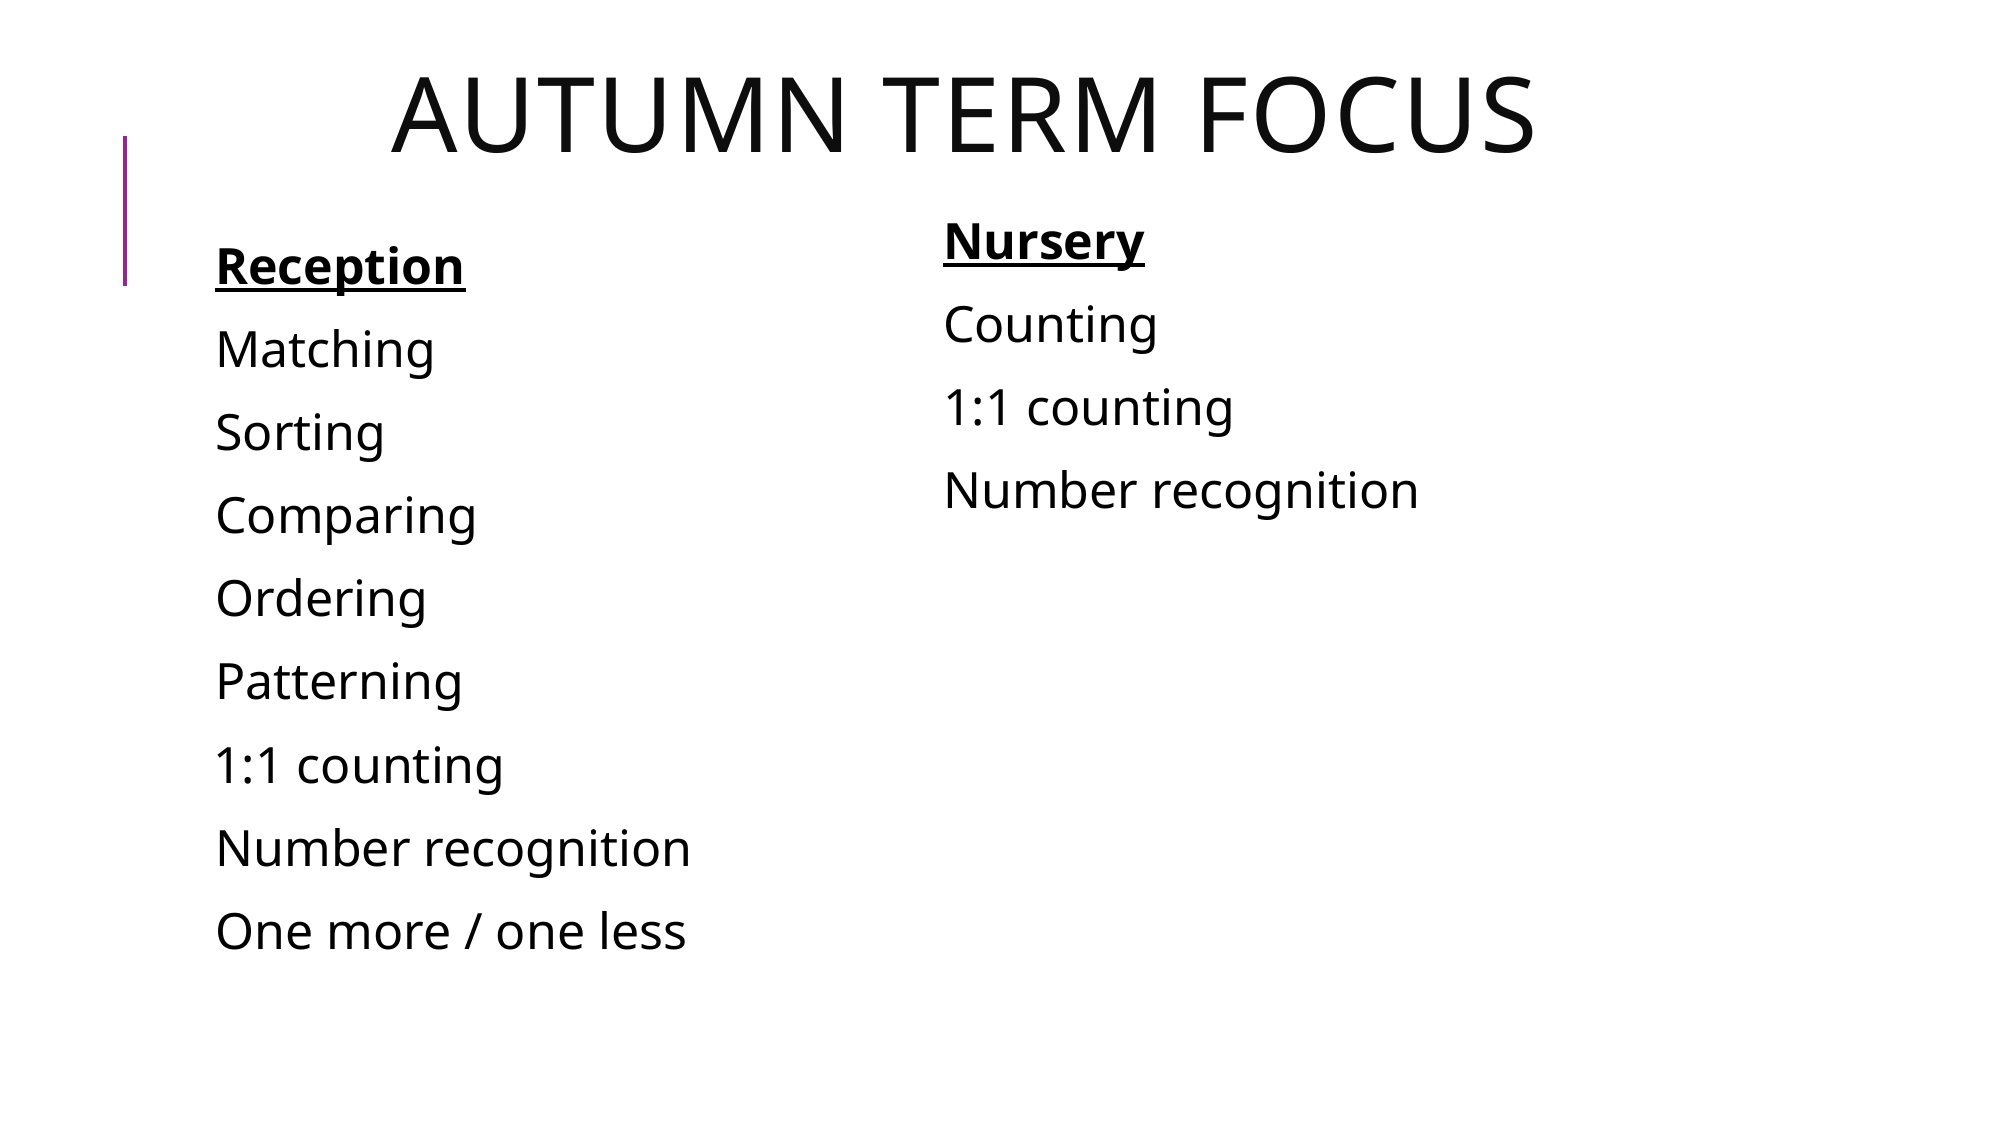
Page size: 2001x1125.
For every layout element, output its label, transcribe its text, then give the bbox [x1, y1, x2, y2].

list Nursery Counting 1:1 counting Number recognition [920, 208, 1539, 1035]
text_box Reception Matching Sorting Comparing Ordering Patterning 1:1 counting Number recognition One more / one less [192, 233, 812, 1060]
title Autumn term focus [168, 0, 1763, 246]
